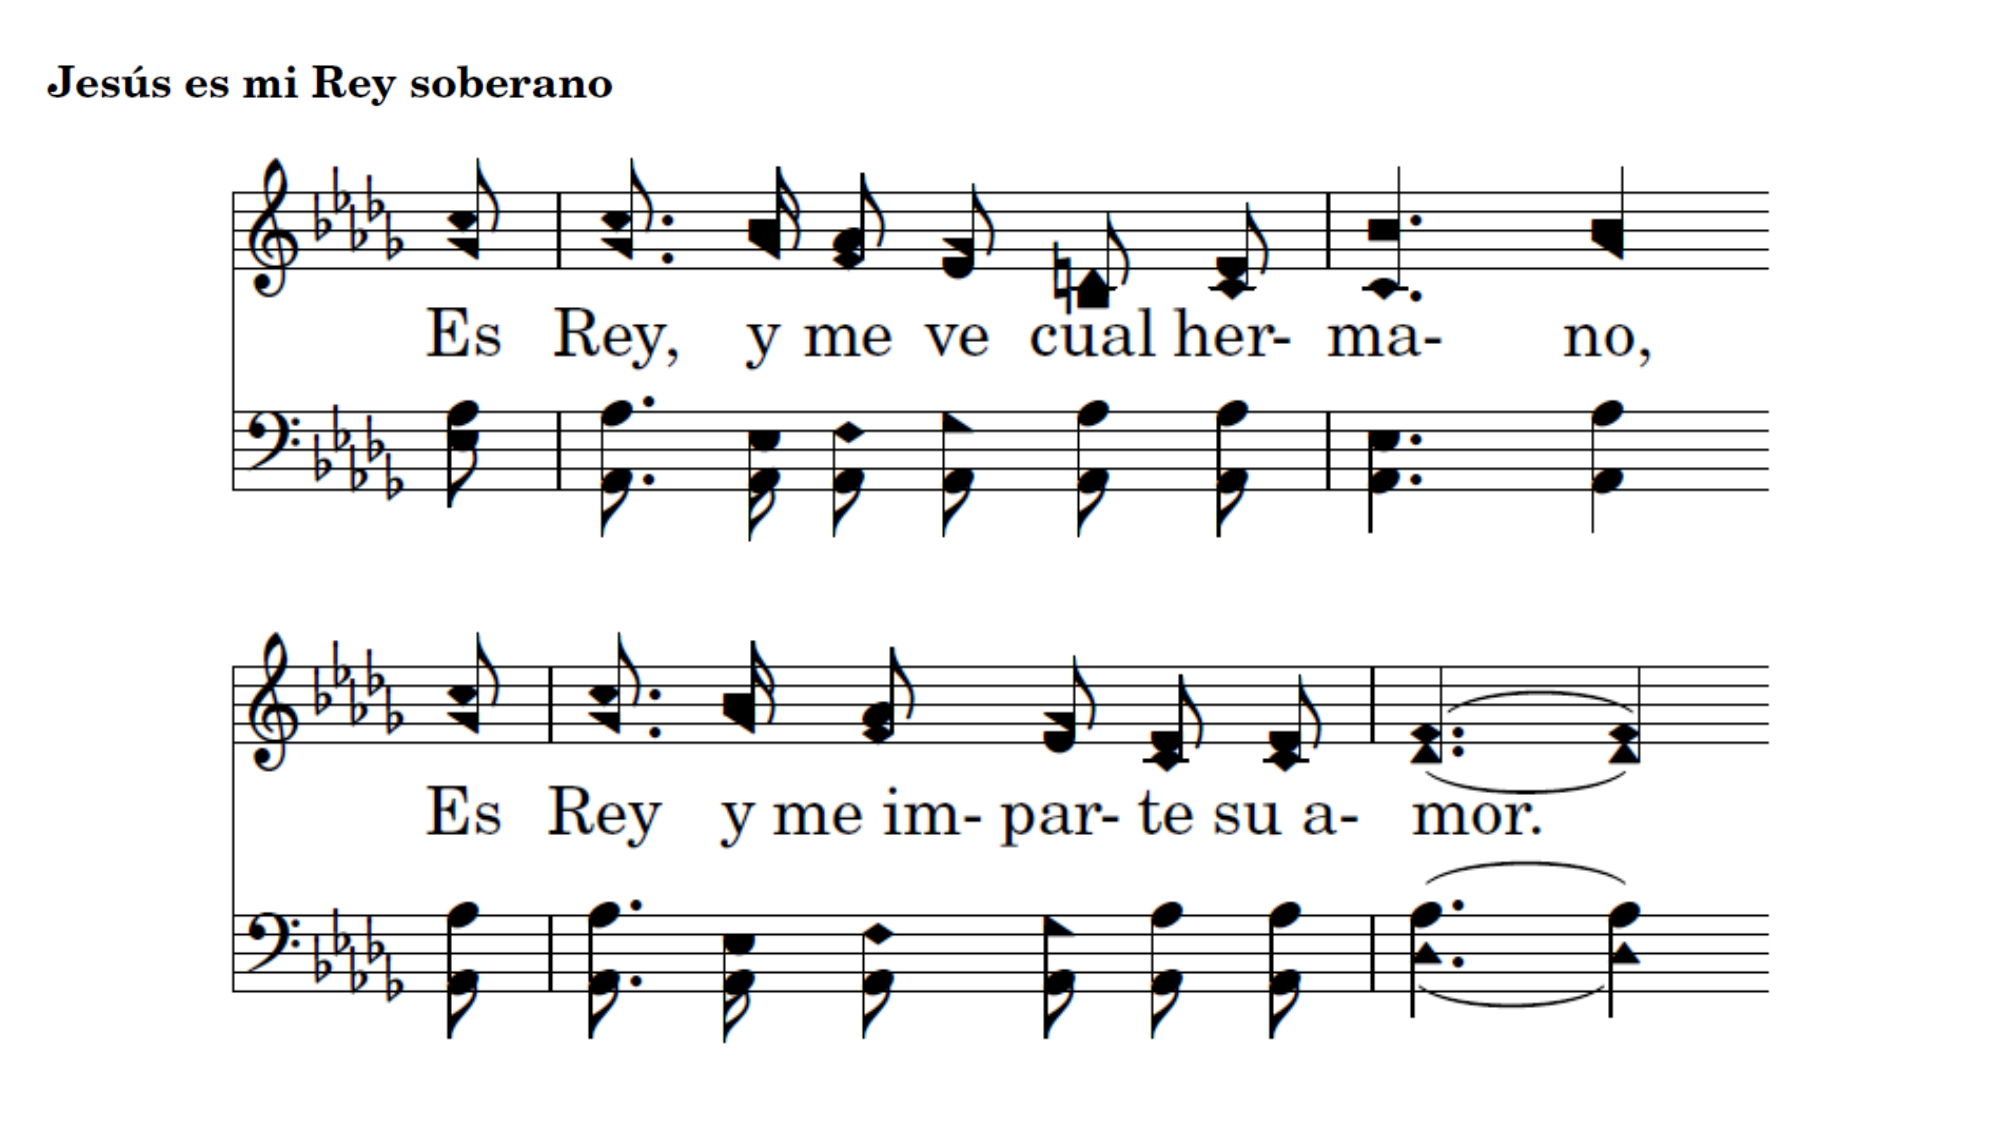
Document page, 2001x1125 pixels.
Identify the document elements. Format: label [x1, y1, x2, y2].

picture [37, 49, 620, 113]
picture [218, 129, 1782, 1072]
